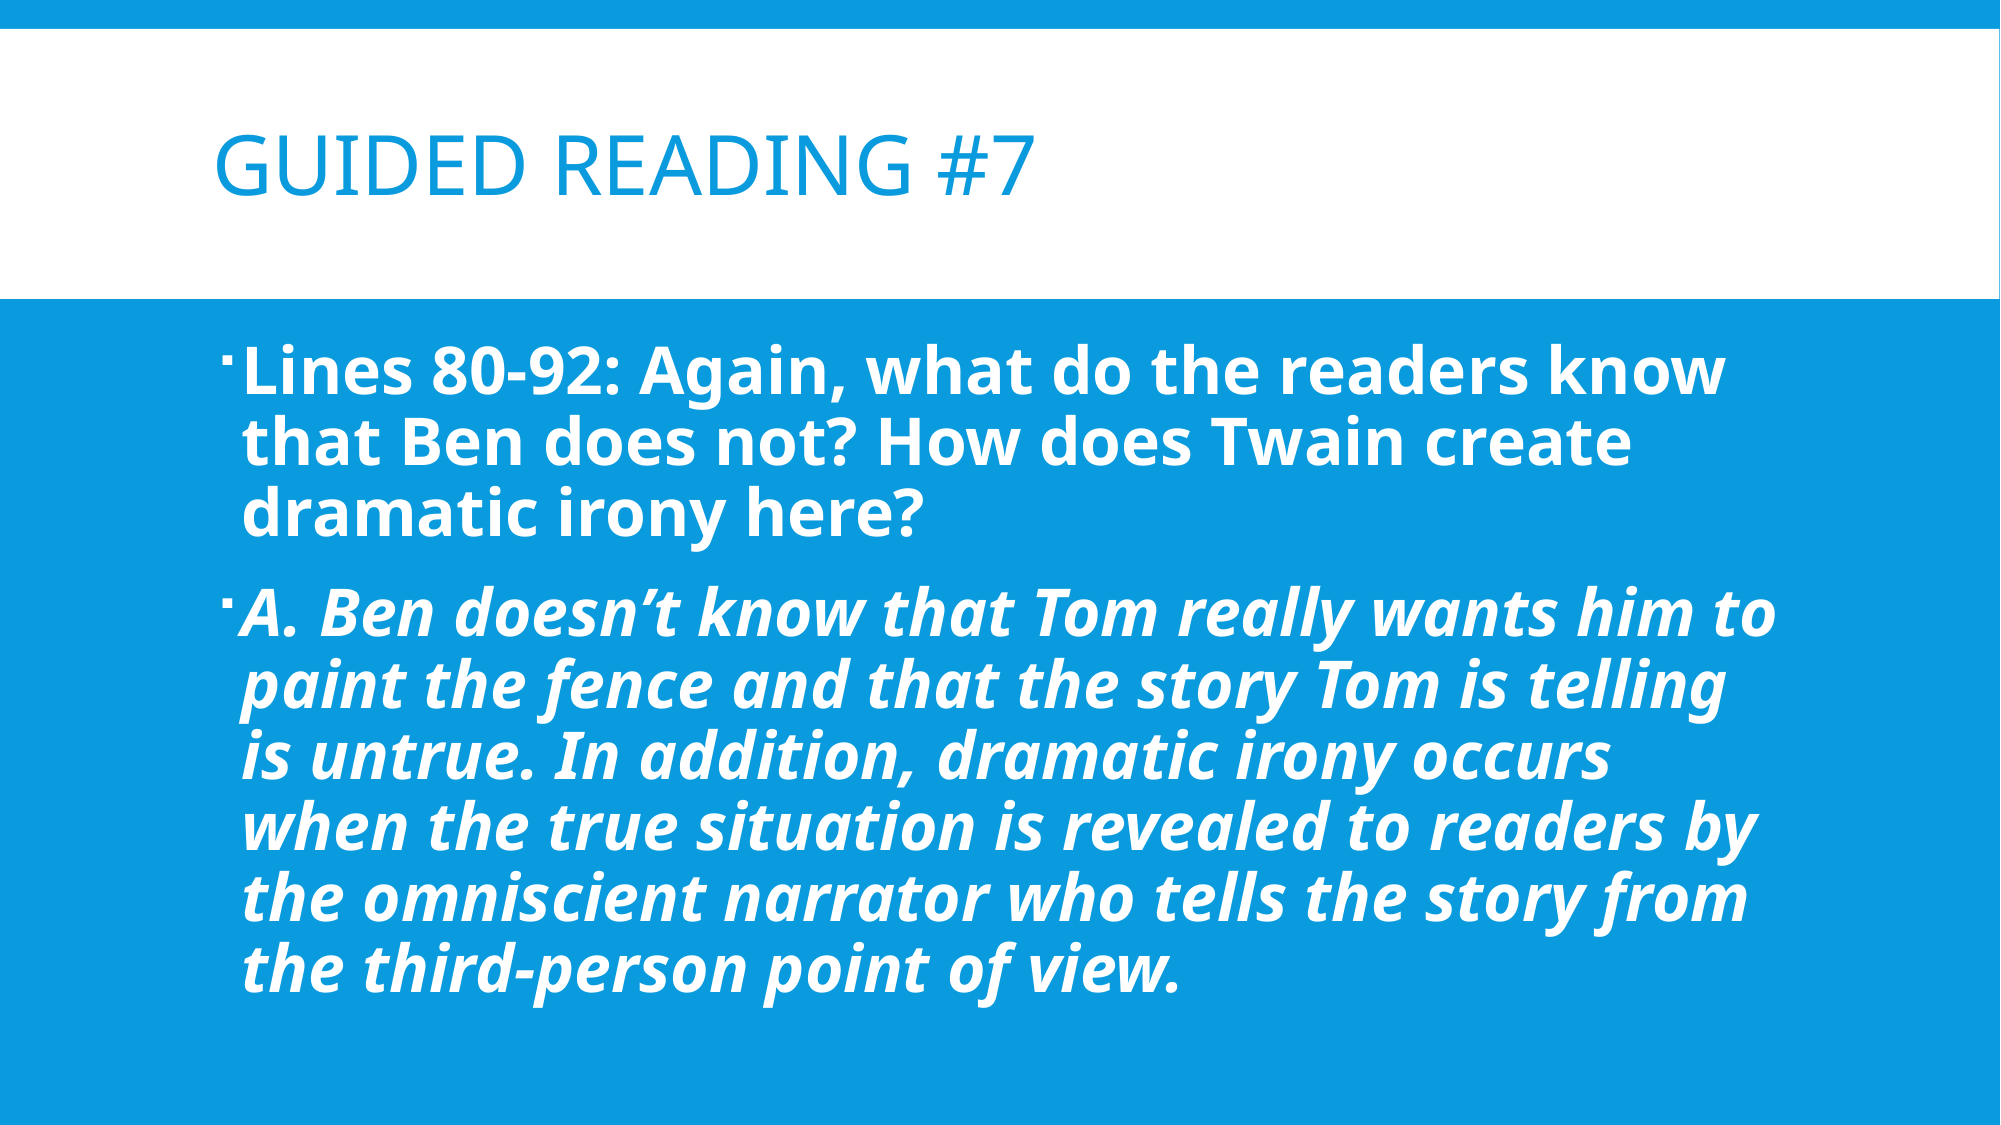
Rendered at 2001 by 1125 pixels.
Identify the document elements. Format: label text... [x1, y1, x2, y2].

title Guided reading #7 [197, 46, 1803, 295]
list Lines 80-92: Again, what do the readers know that Ben does not? How does Twain create dramatic irony here? A. Ben doesn’t know that Tom really wants him to paint the fence and that the story Tom is telling is untrue. In addition, dramatic irony occurs when the true situation is revealed to readers by the omniscient narrator who tells the story from the third-person point of view. [197, 329, 1803, 1020]
